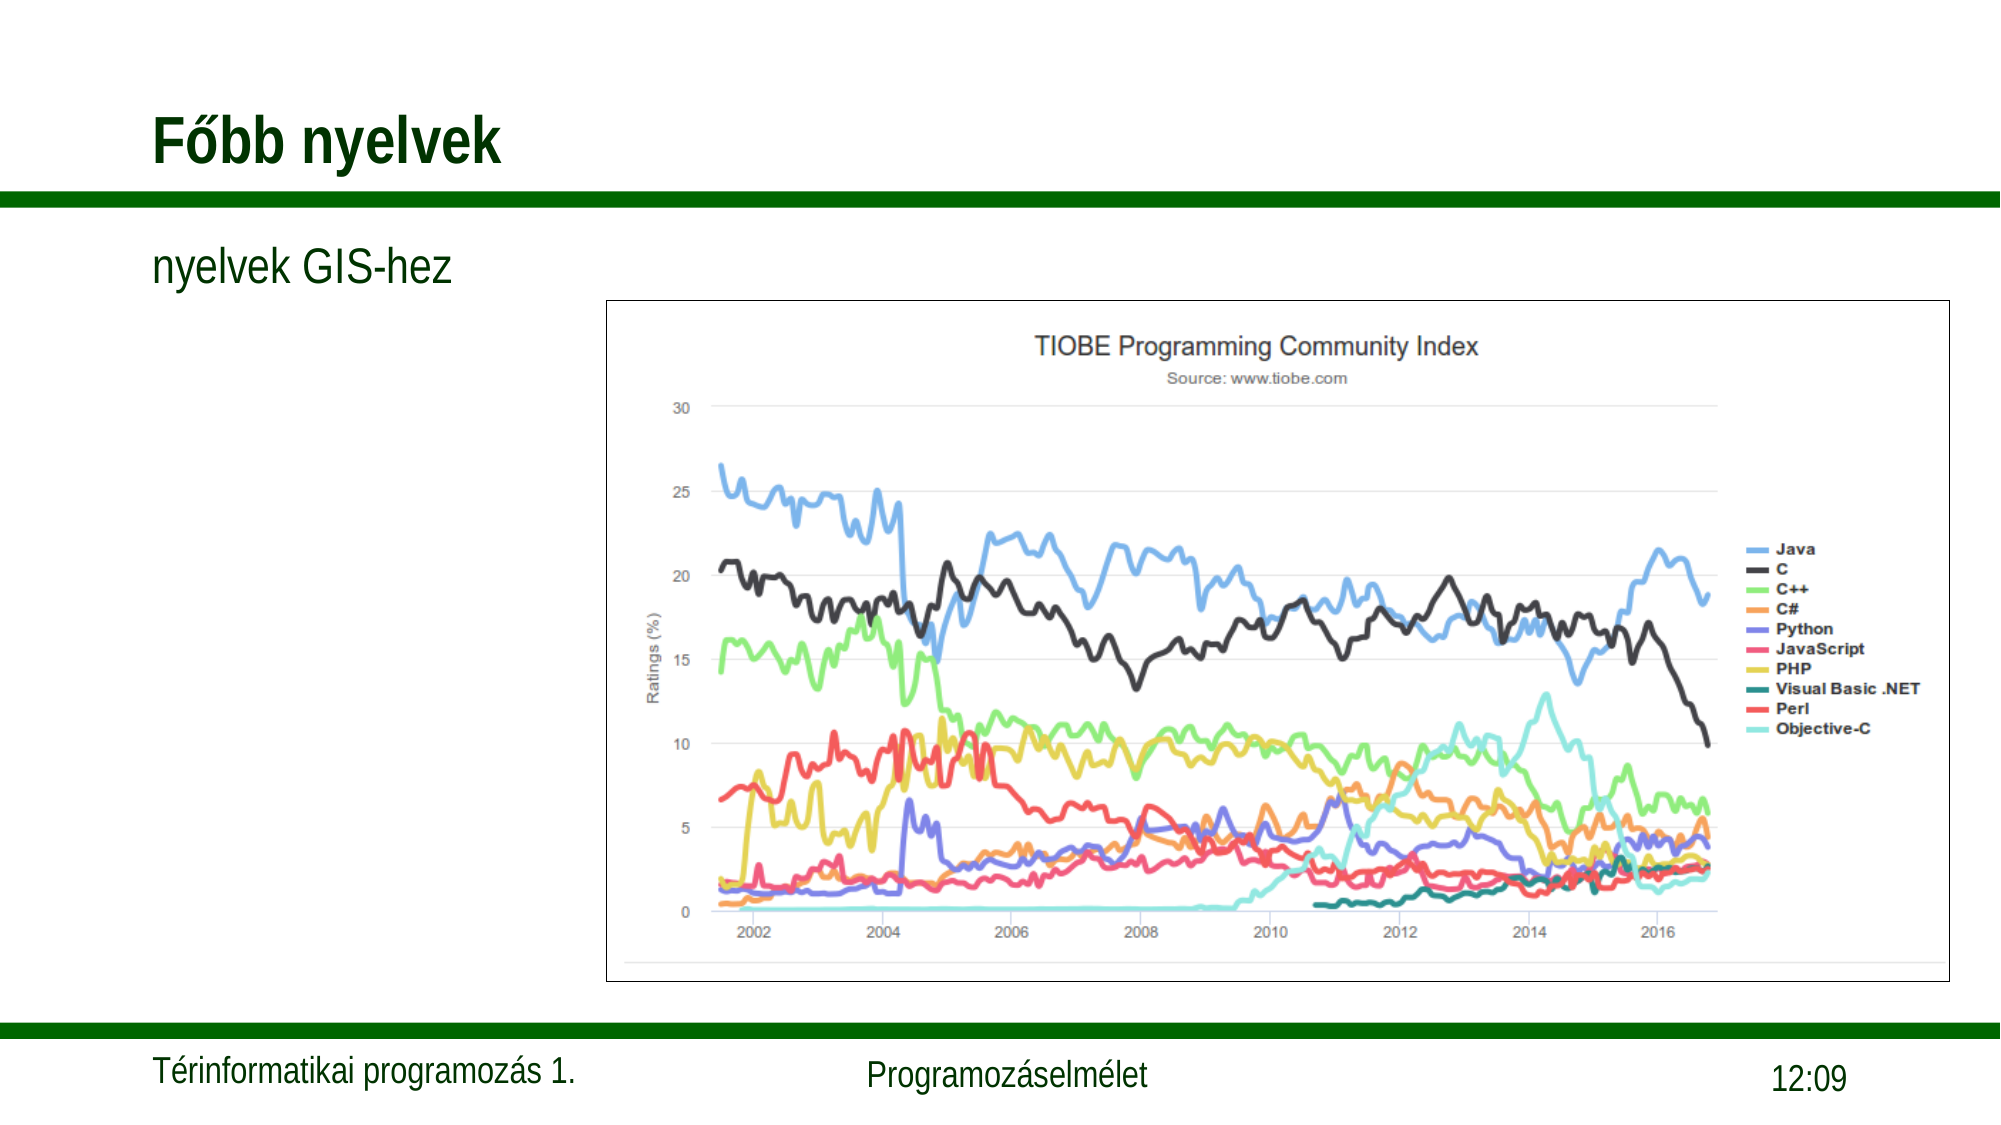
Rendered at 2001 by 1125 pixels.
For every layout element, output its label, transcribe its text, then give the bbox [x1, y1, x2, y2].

list nyelvek GIS-hez [137, 233, 1863, 1014]
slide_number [1390, 1046, 1863, 1106]
picture [606, 300, 1950, 982]
title Főbb nyelvek [137, 28, 1863, 186]
